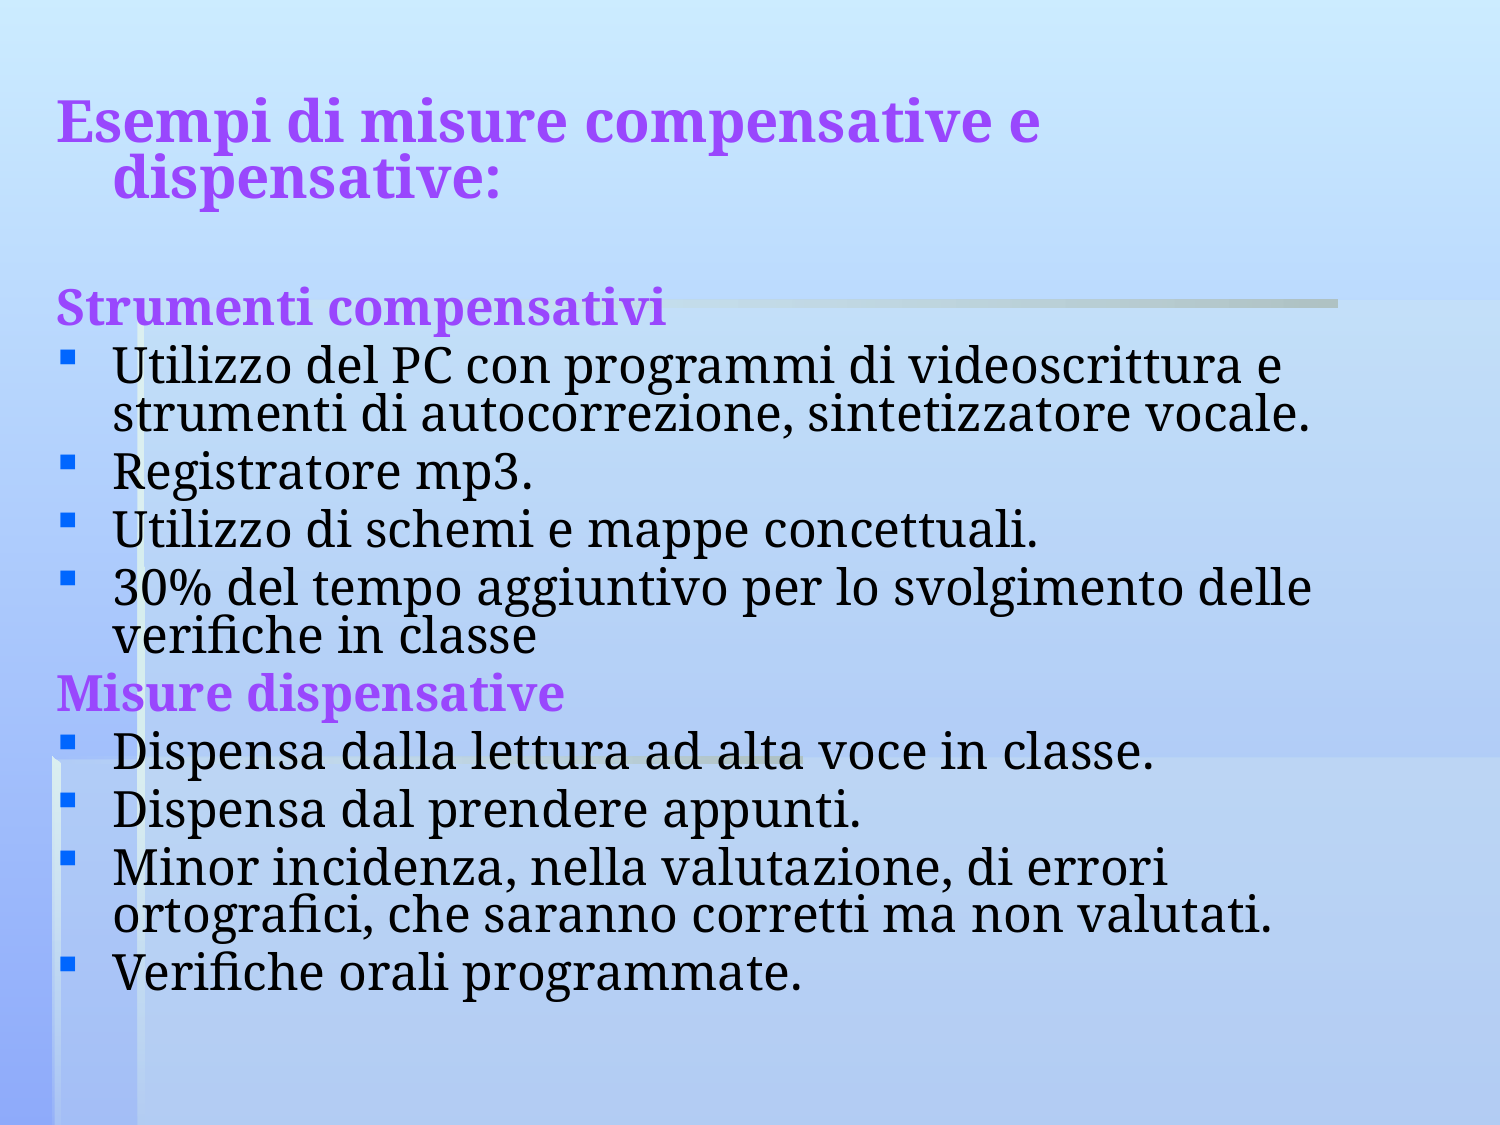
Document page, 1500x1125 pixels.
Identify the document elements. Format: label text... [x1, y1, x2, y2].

list Esempi di misure compensative e dispensative: Strumenti compensativi Utilizzo del PC con programmi di videoscrittura e strumenti di autocorrezione, sintetizzatore vocale. Registratore mp3. Utilizzo di schemi e mappe concettuali. 30% del tempo aggiuntivo per lo svolgimento delle verifiche in classe Misure dispensative Dispensa dalla lettura ad alta voce in classe. Dispensa dal prendere appunti. Minor incidenza, nella valutazione, di errori ortografici, che saranno corretti ma non valutati. Verifiche orali programmate. [41, 90, 1451, 1000]
